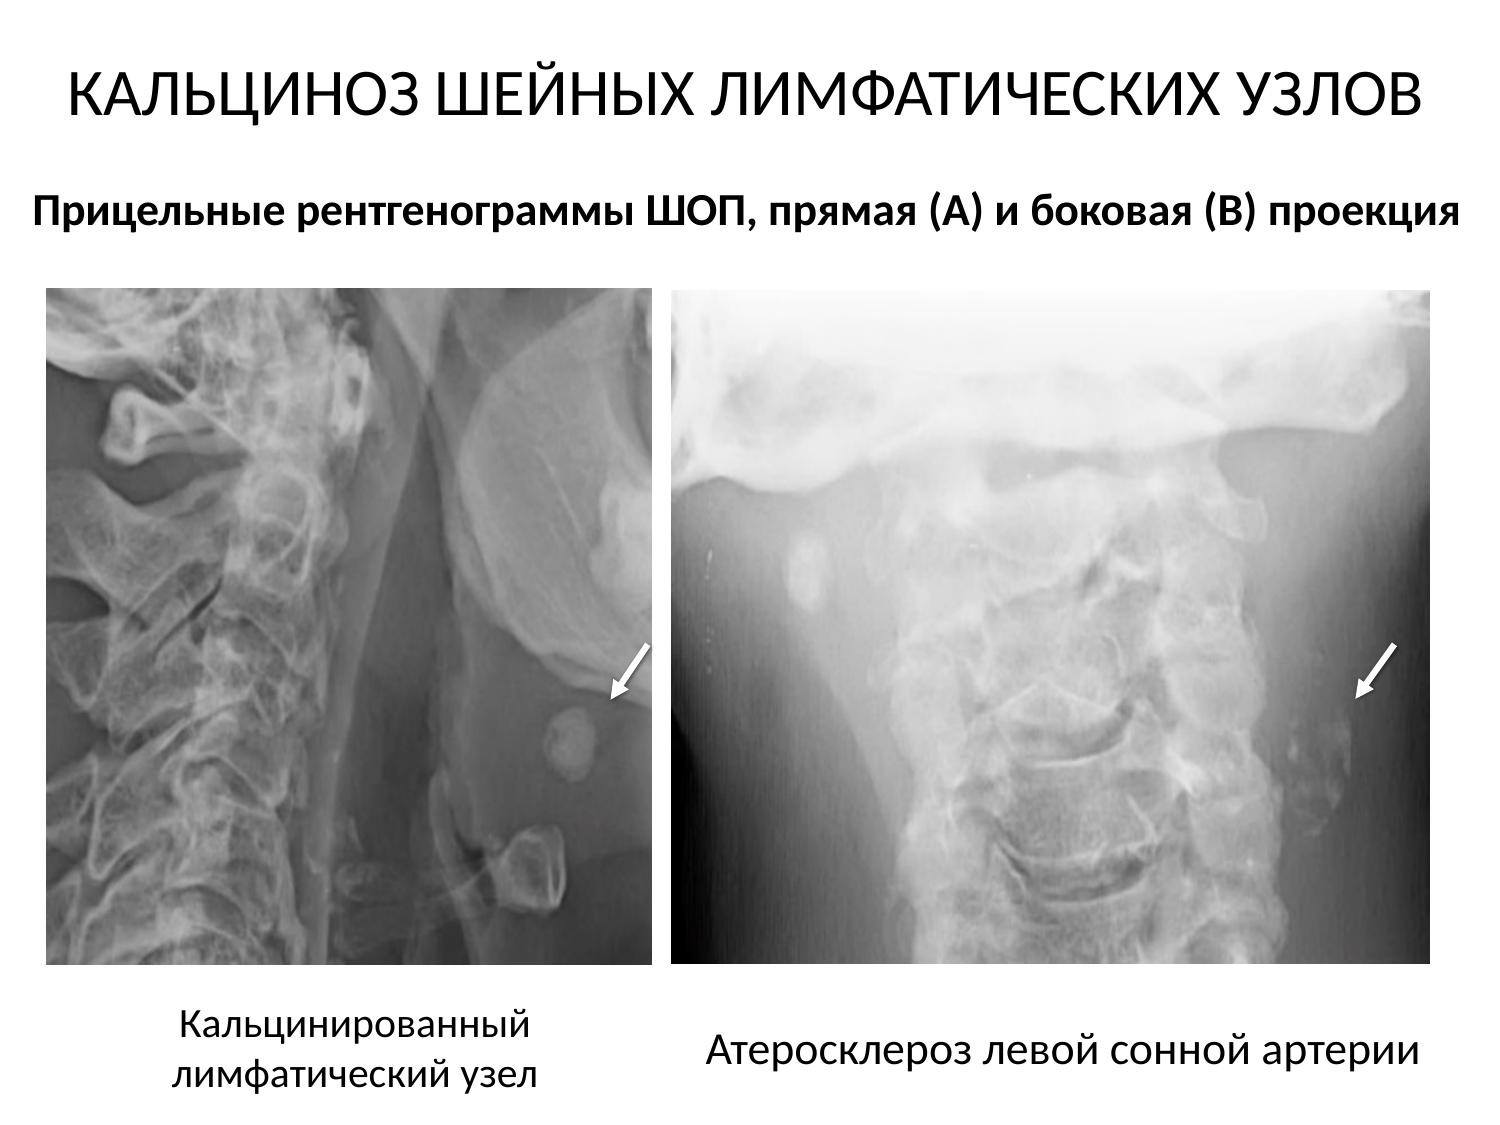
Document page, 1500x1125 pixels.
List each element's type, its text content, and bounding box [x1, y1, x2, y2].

text_box Прицельные рентгенограммы ШОП, прямая (А) и боковая (В) проекция [17, 172, 1500, 243]
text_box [46, 288, 1430, 965]
text_box Кальцинированный лимфатический узел [34, 988, 676, 1104]
title КАЛЬЦИНОЗ ШЕЙНЫХ ЛИМФАТИЧЕСКИХ УЗЛОВ [0, 0, 1496, 183]
text_box Атеросклероз левой сонной артерии [690, 1011, 1441, 1082]
